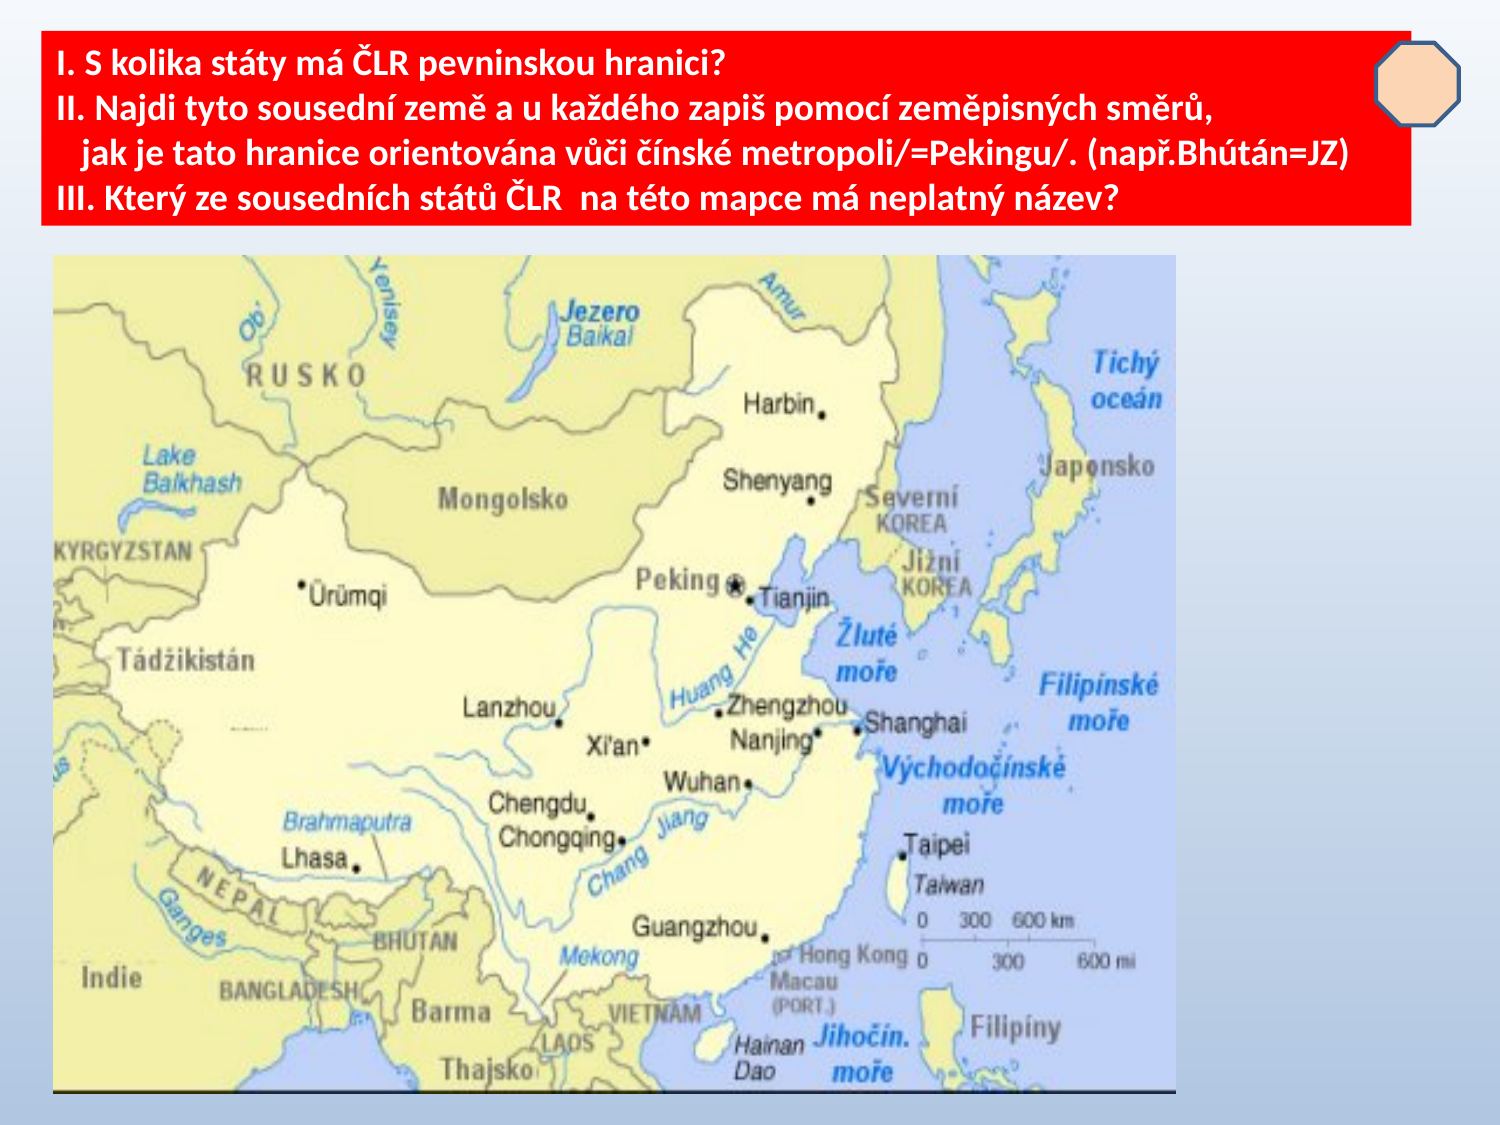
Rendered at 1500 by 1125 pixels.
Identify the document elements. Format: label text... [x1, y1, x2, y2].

picture [52, 255, 1176, 1095]
text_box [1373, 40, 1461, 128]
text_box I. S kolika státy má ČLR pevninskou hranici? II. Najdi tyto sousední země a u každého zapiš pomocí zeměpisných směrů, jak je tato hranice orientována vůči čínské metropoli/=Pekingu/. (např.Bhútán=JZ) III. Který ze sousedních států ČLR na této mapce má neplatný název? [41, 30, 1412, 226]
